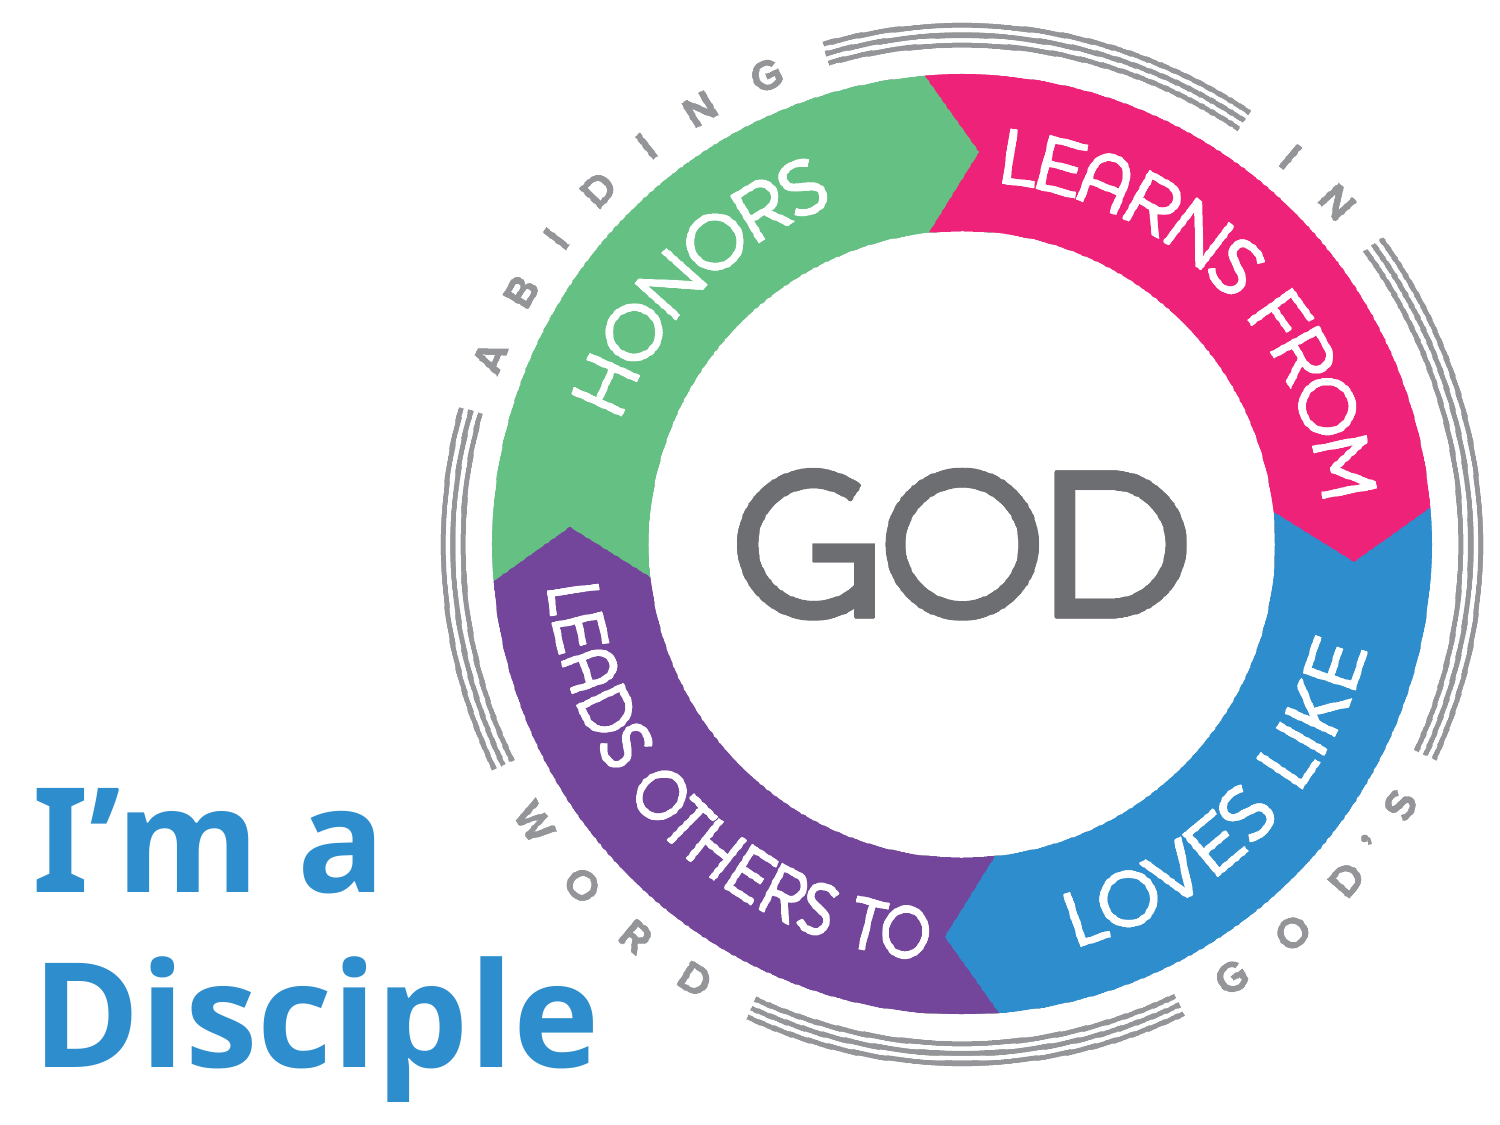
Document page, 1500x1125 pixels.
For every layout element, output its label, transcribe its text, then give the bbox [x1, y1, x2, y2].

picture [413, 0, 1500, 1091]
text_box I’m a Disciple [18, 739, 1018, 1104]
